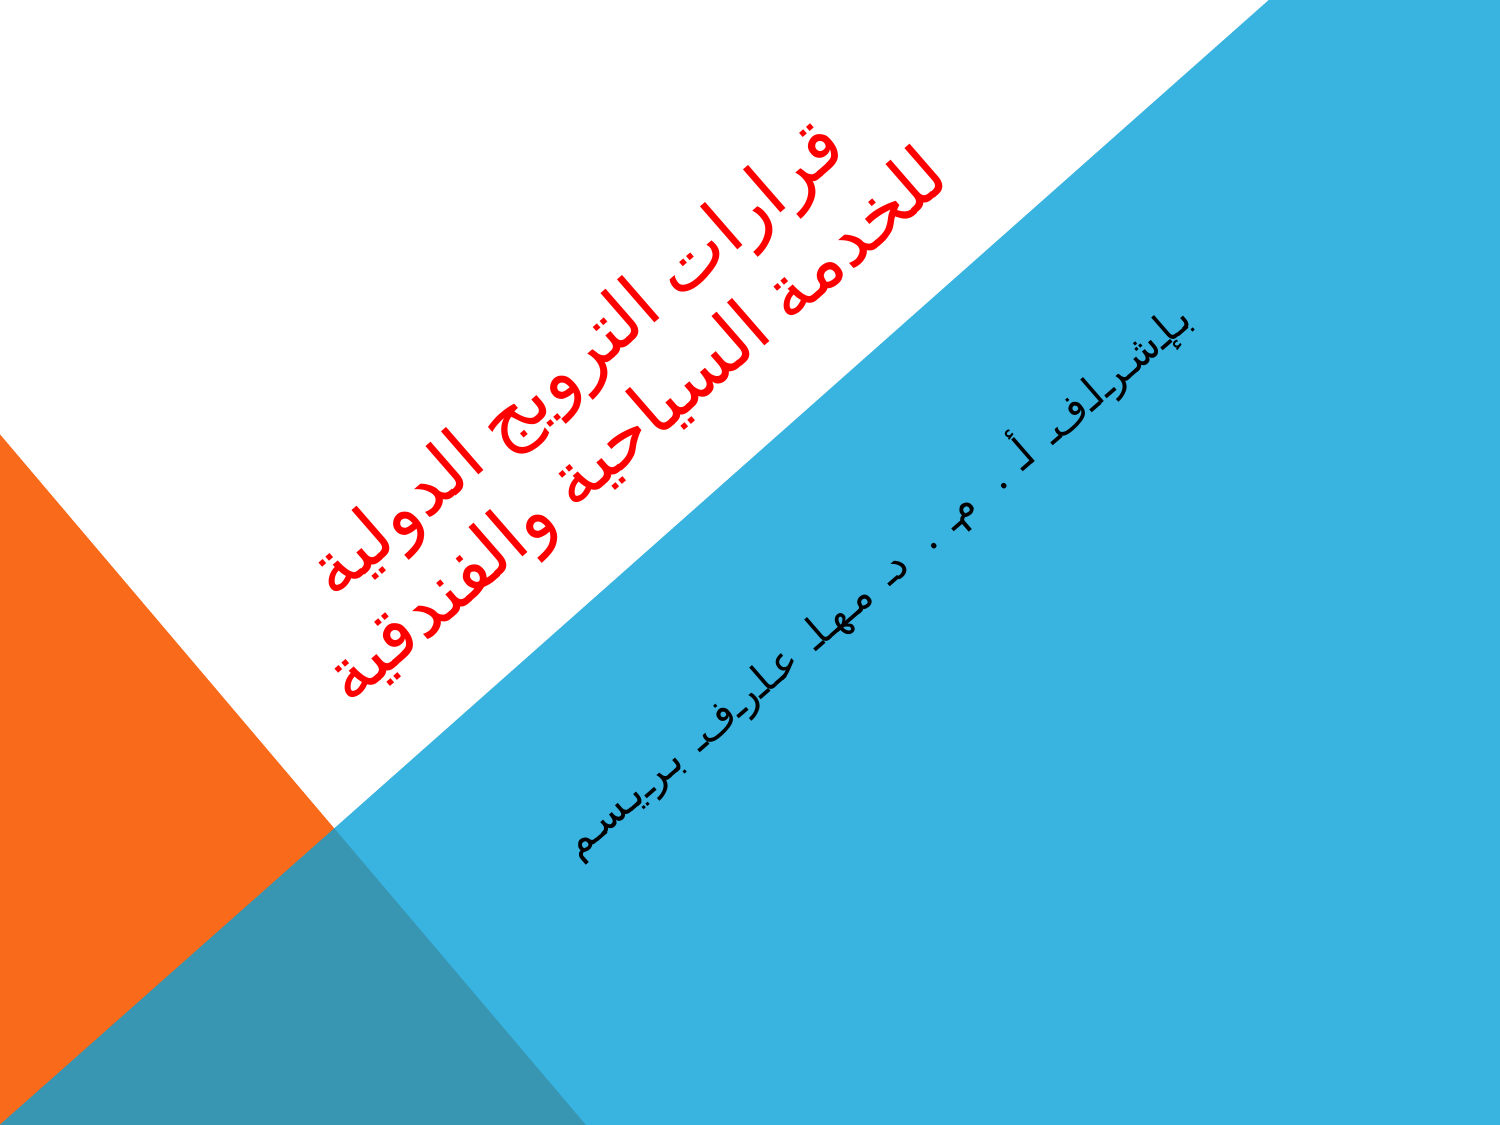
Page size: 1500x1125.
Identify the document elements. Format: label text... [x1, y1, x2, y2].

title قرارات الترويج الدولية للخدمة السياحية والفندقية [182, 4, 1012, 762]
subtitle بإشراف أ . م . د مها عارف بريسم [454, 208, 1480, 1125]
